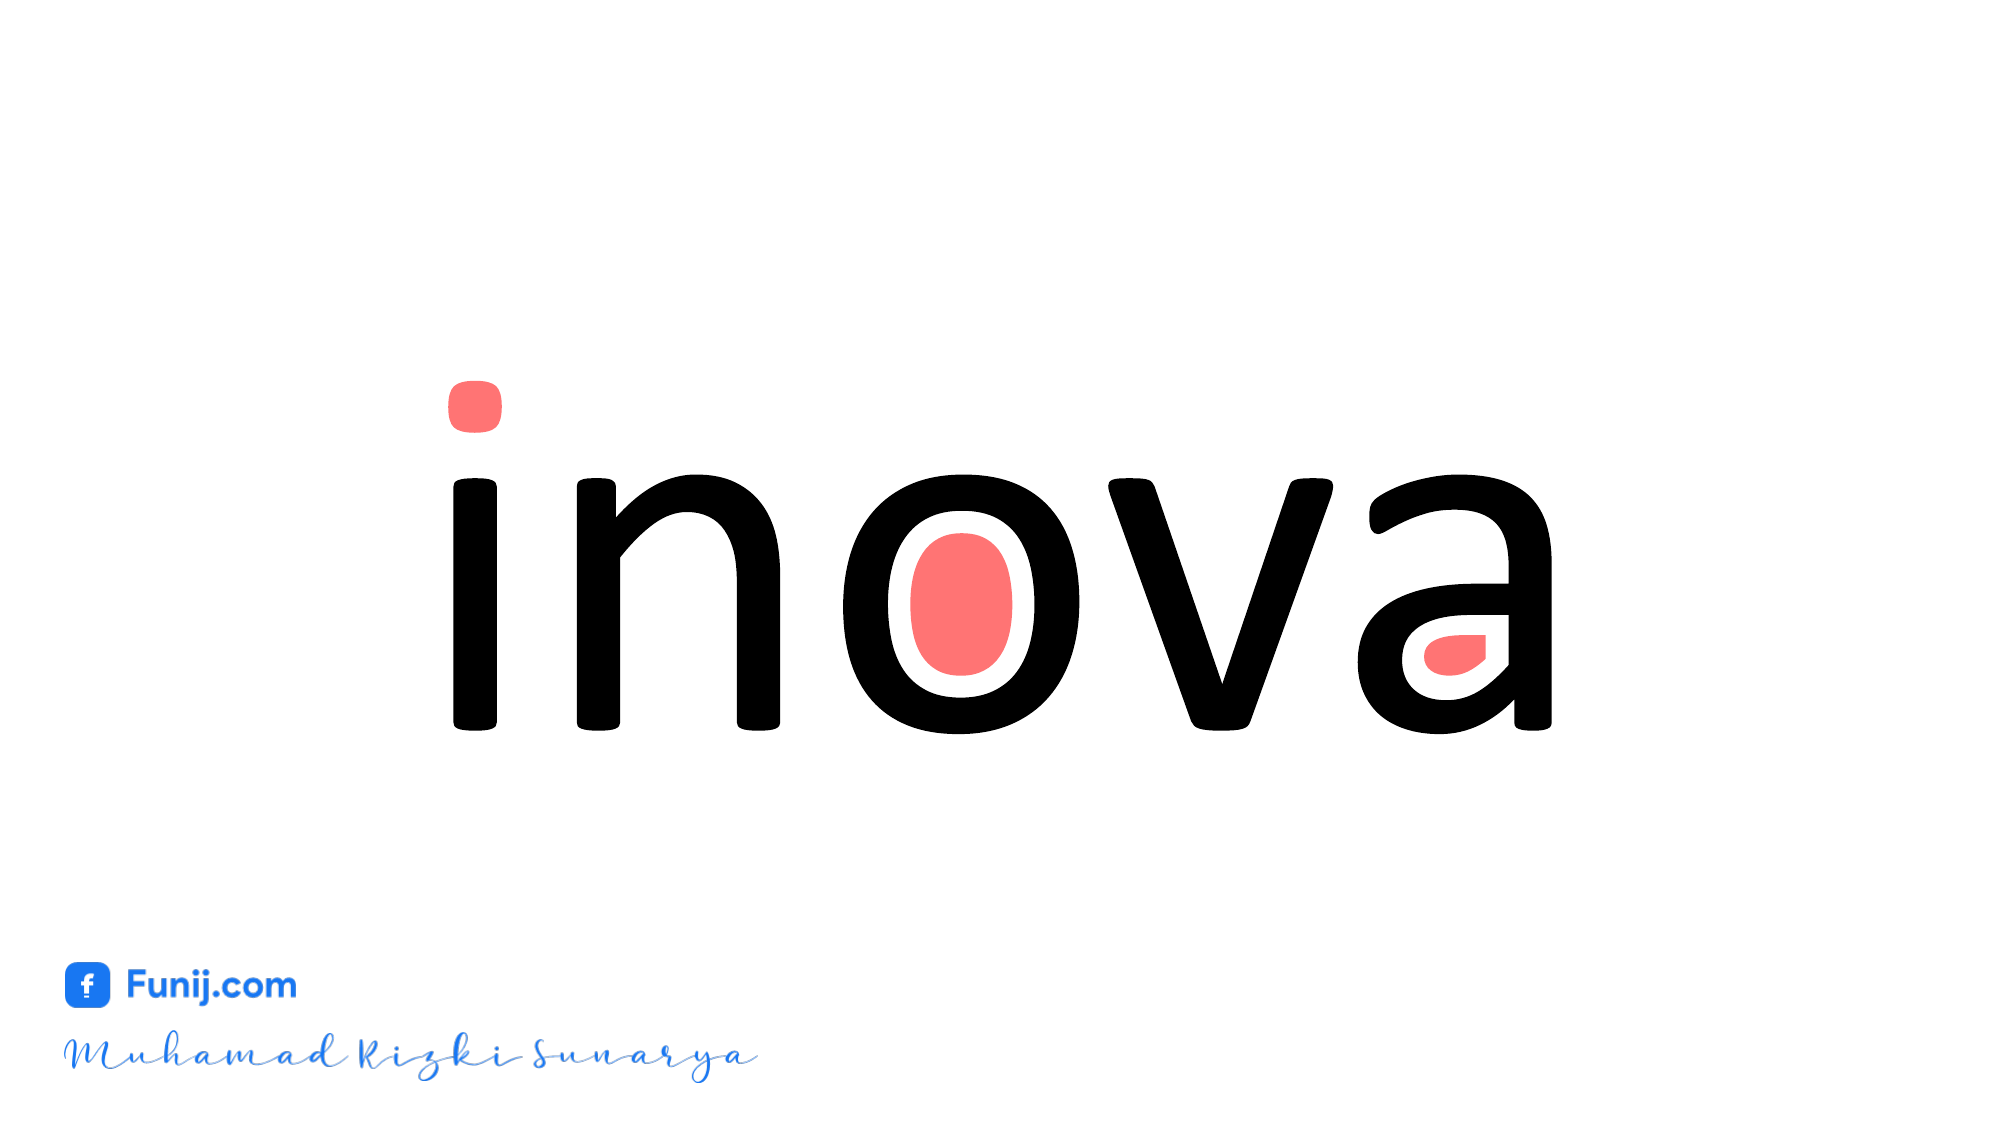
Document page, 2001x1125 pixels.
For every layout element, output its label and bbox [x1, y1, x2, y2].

text_box [448, 380, 1552, 735]
picture [64, 948, 758, 1083]
